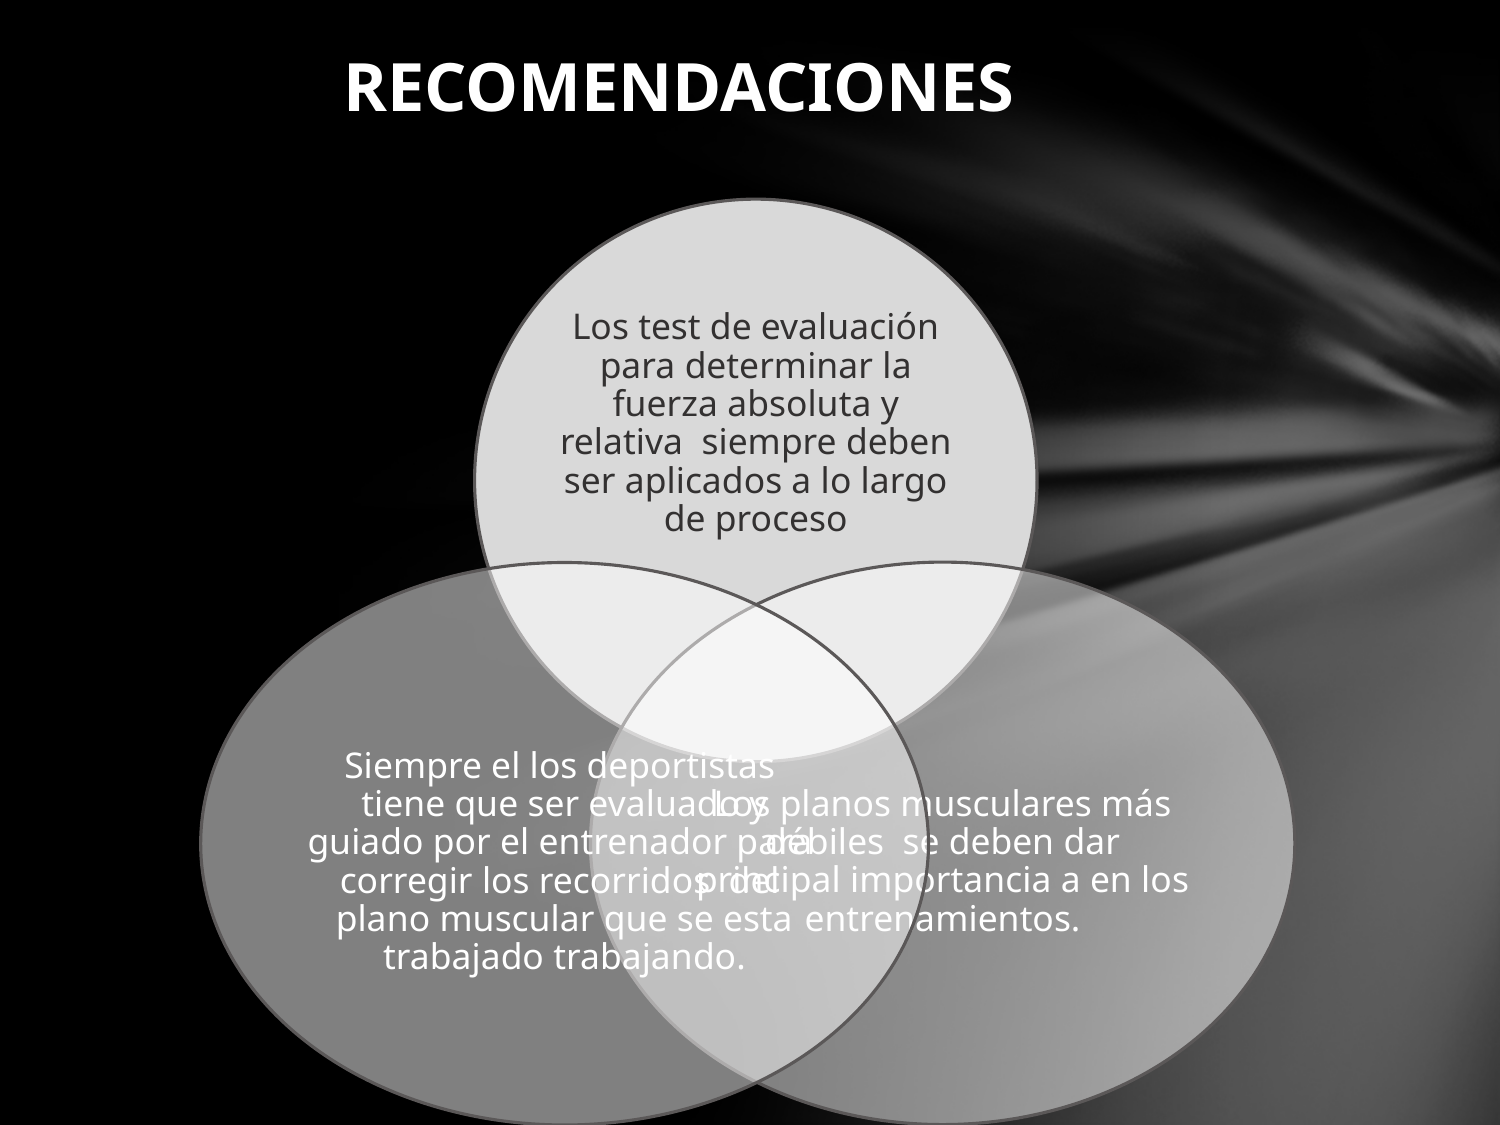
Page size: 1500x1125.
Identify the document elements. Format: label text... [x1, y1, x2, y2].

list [74, 187, 1426, 1125]
title RECOMENDACIONES [57, 37, 1318, 213]
